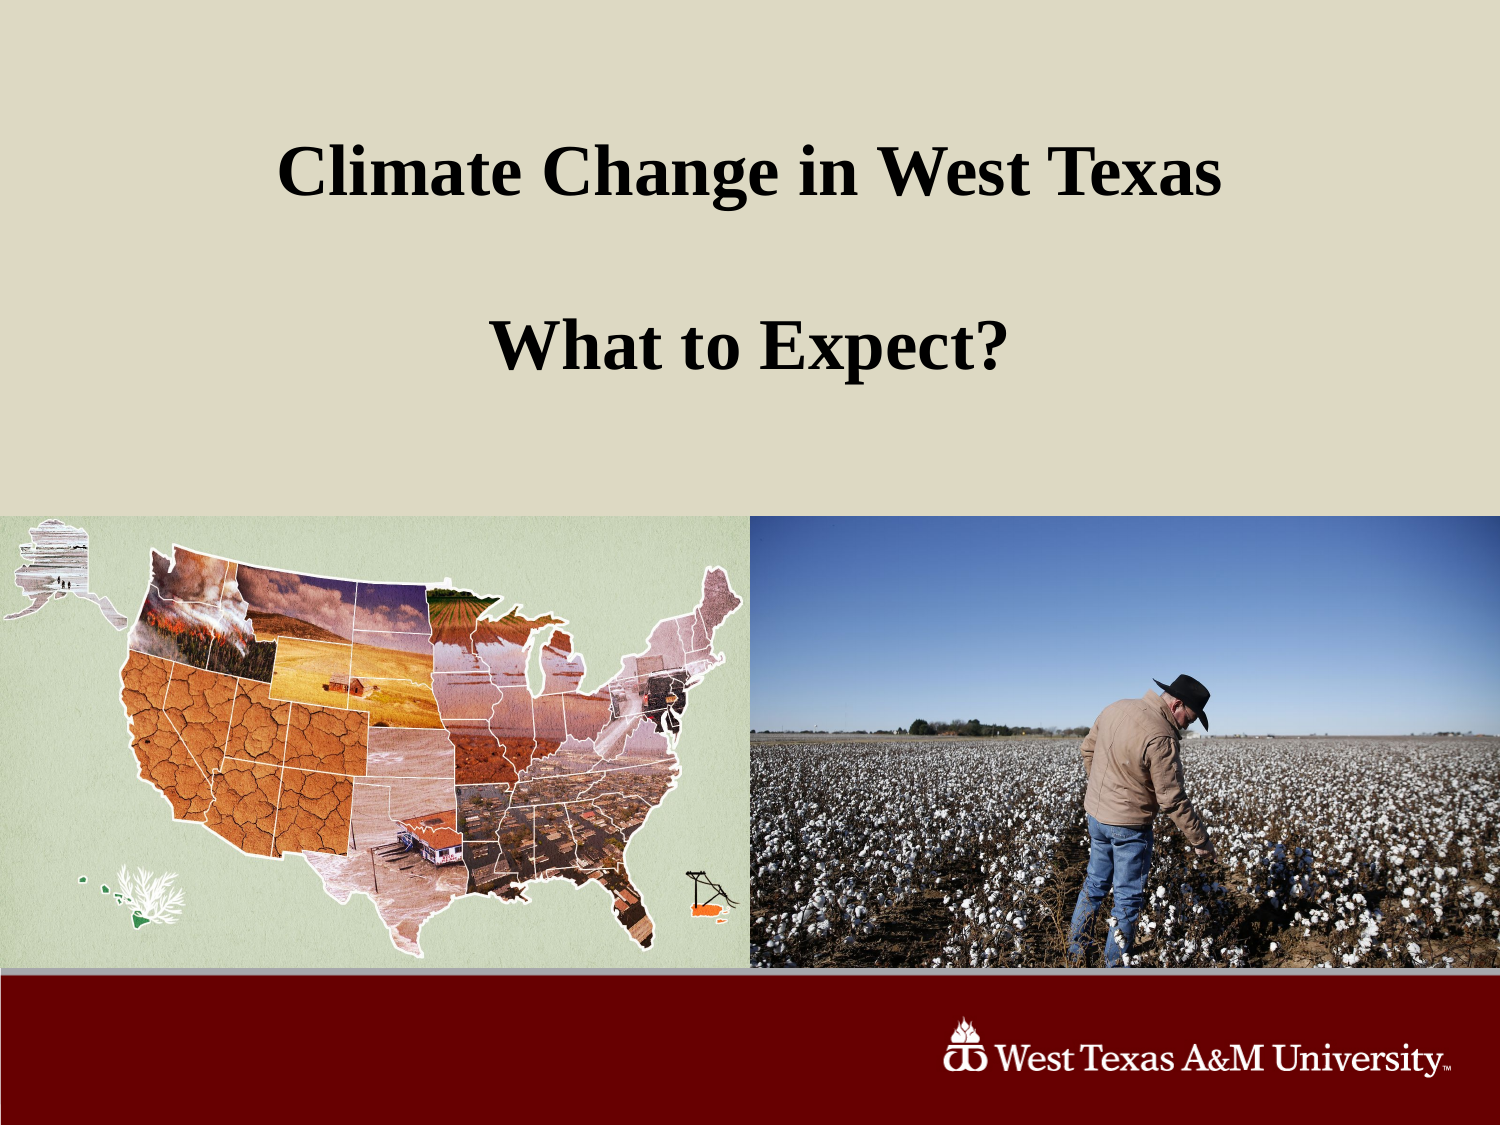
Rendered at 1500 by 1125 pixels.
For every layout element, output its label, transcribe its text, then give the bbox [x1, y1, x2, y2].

text_box Climate Change in West Texas What to Expect? [0, 0, 1500, 516]
picture [0, 516, 1500, 1125]
